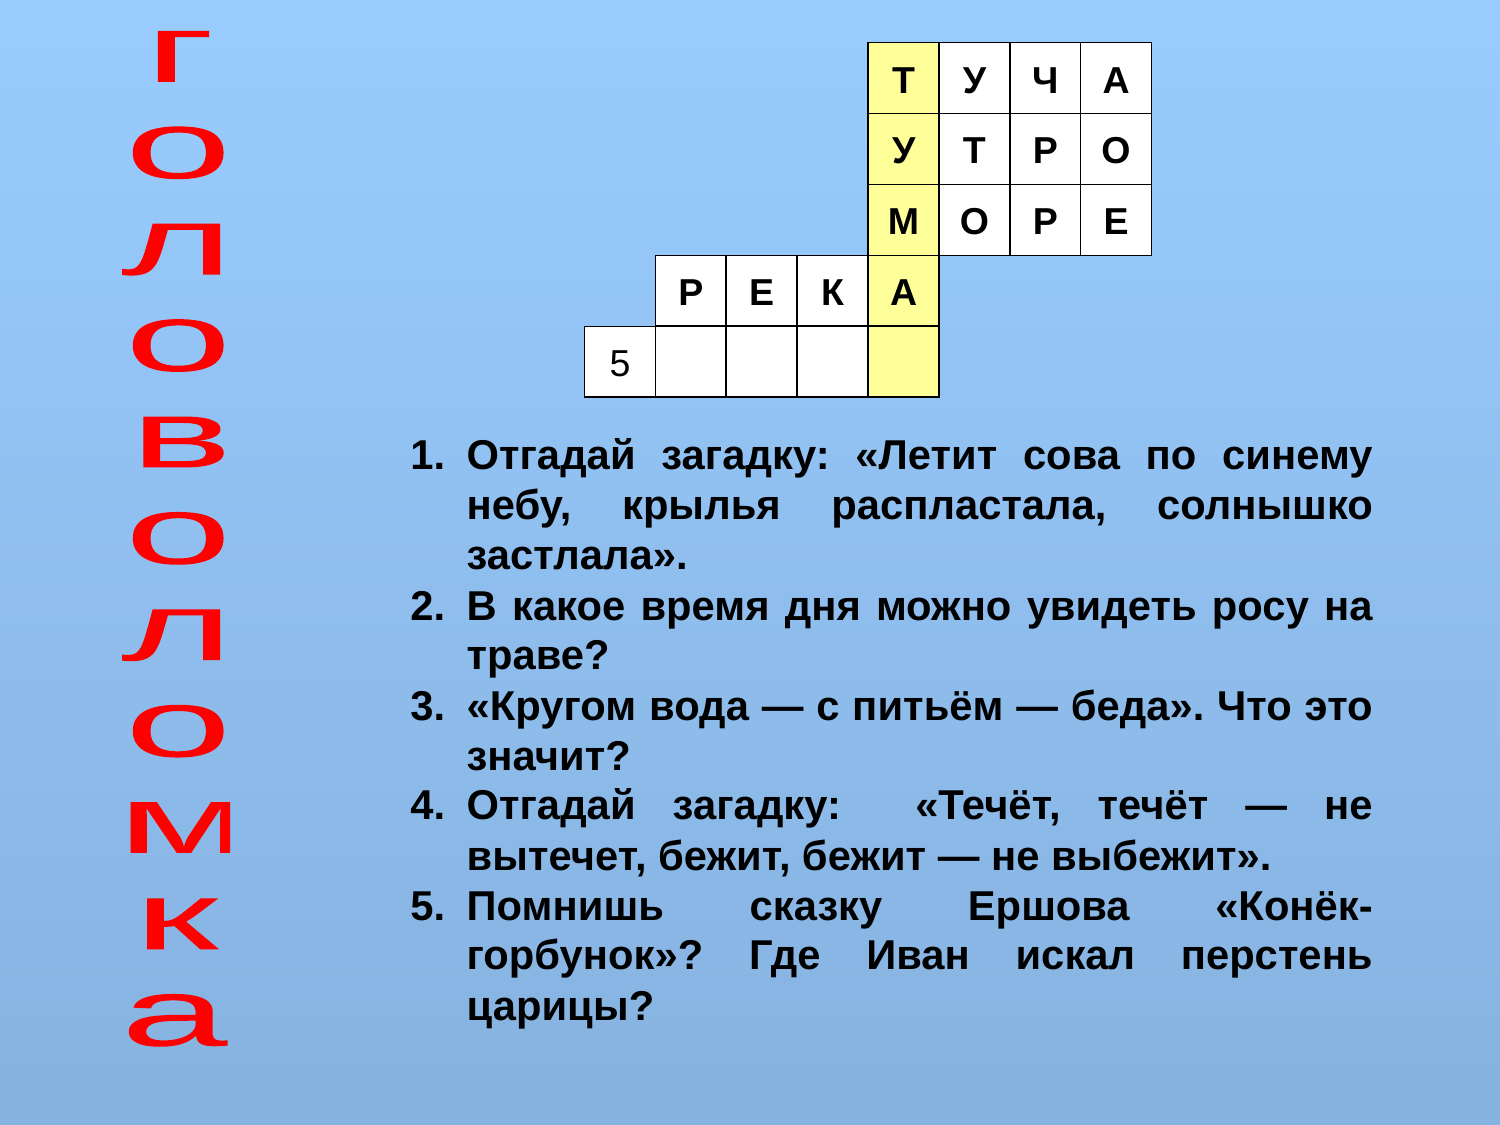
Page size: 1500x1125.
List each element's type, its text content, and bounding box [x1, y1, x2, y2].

text_box [656, 327, 726, 398]
text_box Ч [1009, 42, 1080, 113]
text_box У [939, 42, 1009, 113]
text_box 5 [584, 326, 656, 398]
text_box Р [1009, 184, 1081, 256]
text_box Е [1081, 184, 1152, 256]
text_box М [868, 184, 939, 255]
text_box А [868, 255, 939, 326]
text_box Е [726, 255, 797, 327]
text_box Т [939, 113, 1009, 184]
text_box [797, 326, 868, 398]
text_box Р [655, 255, 726, 327]
text_box [726, 327, 797, 398]
text_box О [939, 184, 1009, 256]
text_box Т [868, 42, 939, 113]
text_box [868, 326, 939, 398]
text_box О [1080, 113, 1152, 184]
text_box Отгадай загадку: «Летит сова по синему небу, крылья распластала, солнышко застлала». В какое время дня можно увидеть росу на траве? «Кругом вода — с питьём — беда». Что это значит? Отгадай загадку: «Течёт, течёт — не вытечет, бежит, бежит — не выбежит». Помнишь сказку Ершова «Конёк-горбунок»? Где Иван искал перстень царицы? [395, 420, 1388, 1036]
text_box А [1080, 42, 1152, 113]
text_box Р [1009, 113, 1080, 184]
text_box К [797, 255, 868, 326]
text_box У [868, 113, 939, 184]
